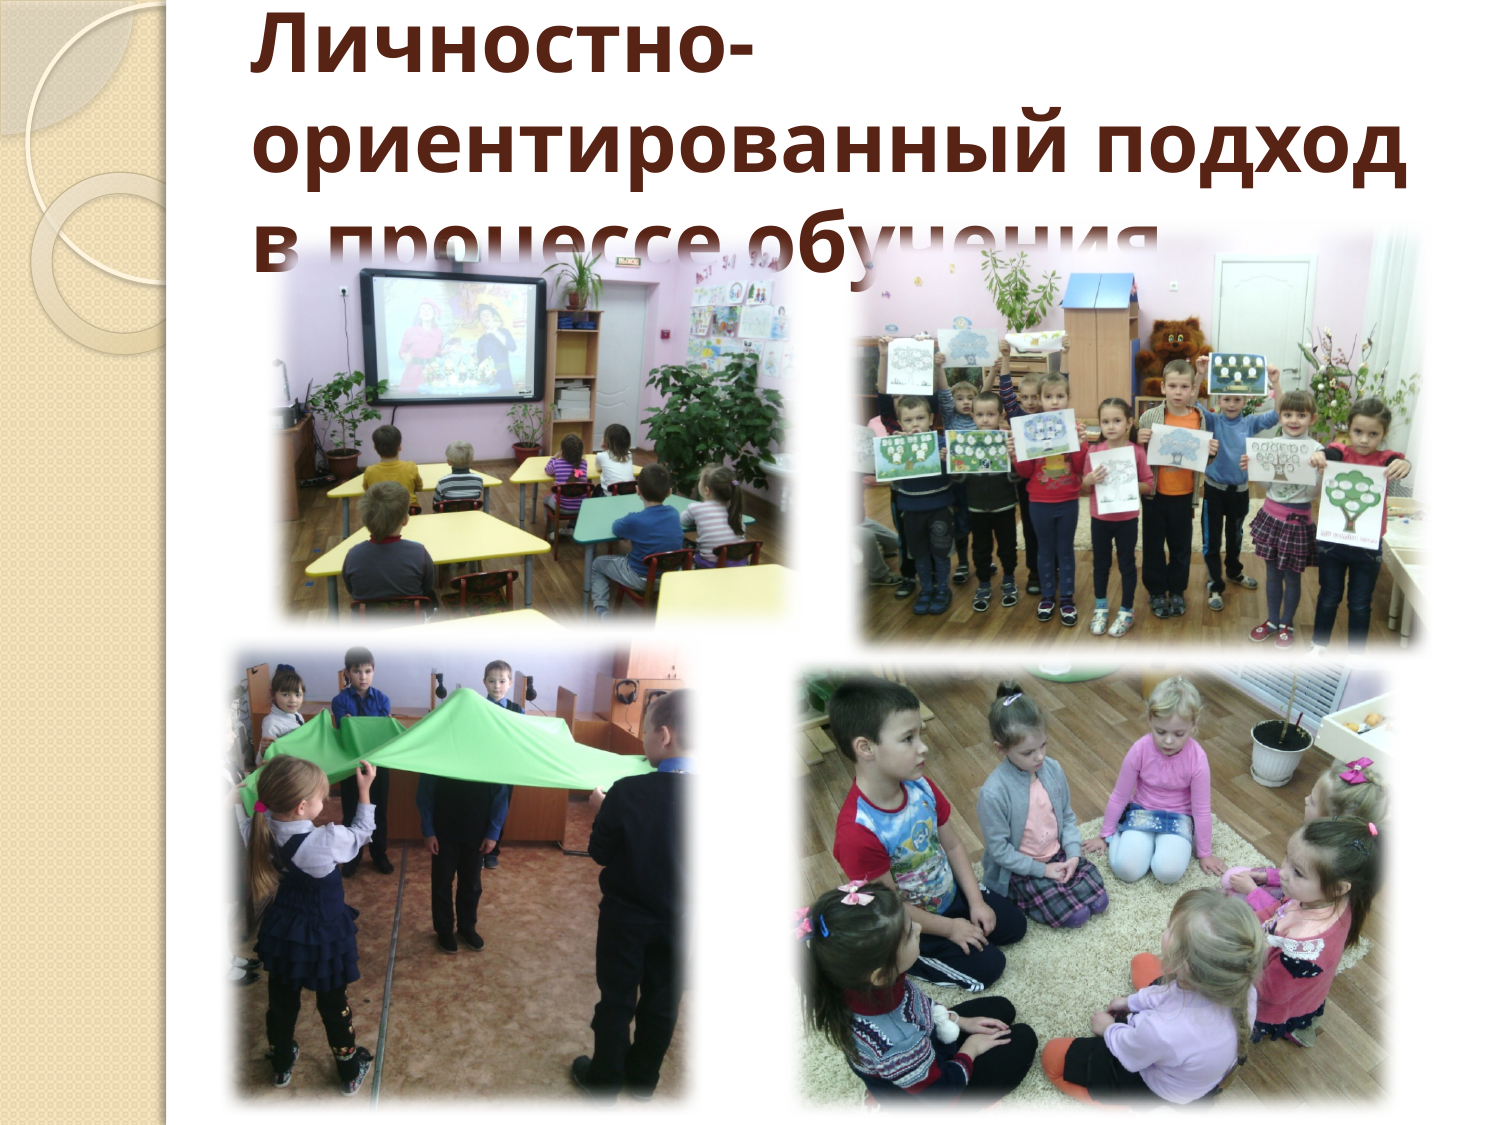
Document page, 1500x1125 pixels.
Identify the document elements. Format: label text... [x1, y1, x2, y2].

picture [785, 219, 1433, 1118]
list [265, 231, 802, 634]
title Личностно-ориентированный подход в процессе обучения [235, 45, 1466, 233]
picture [218, 633, 703, 1117]
